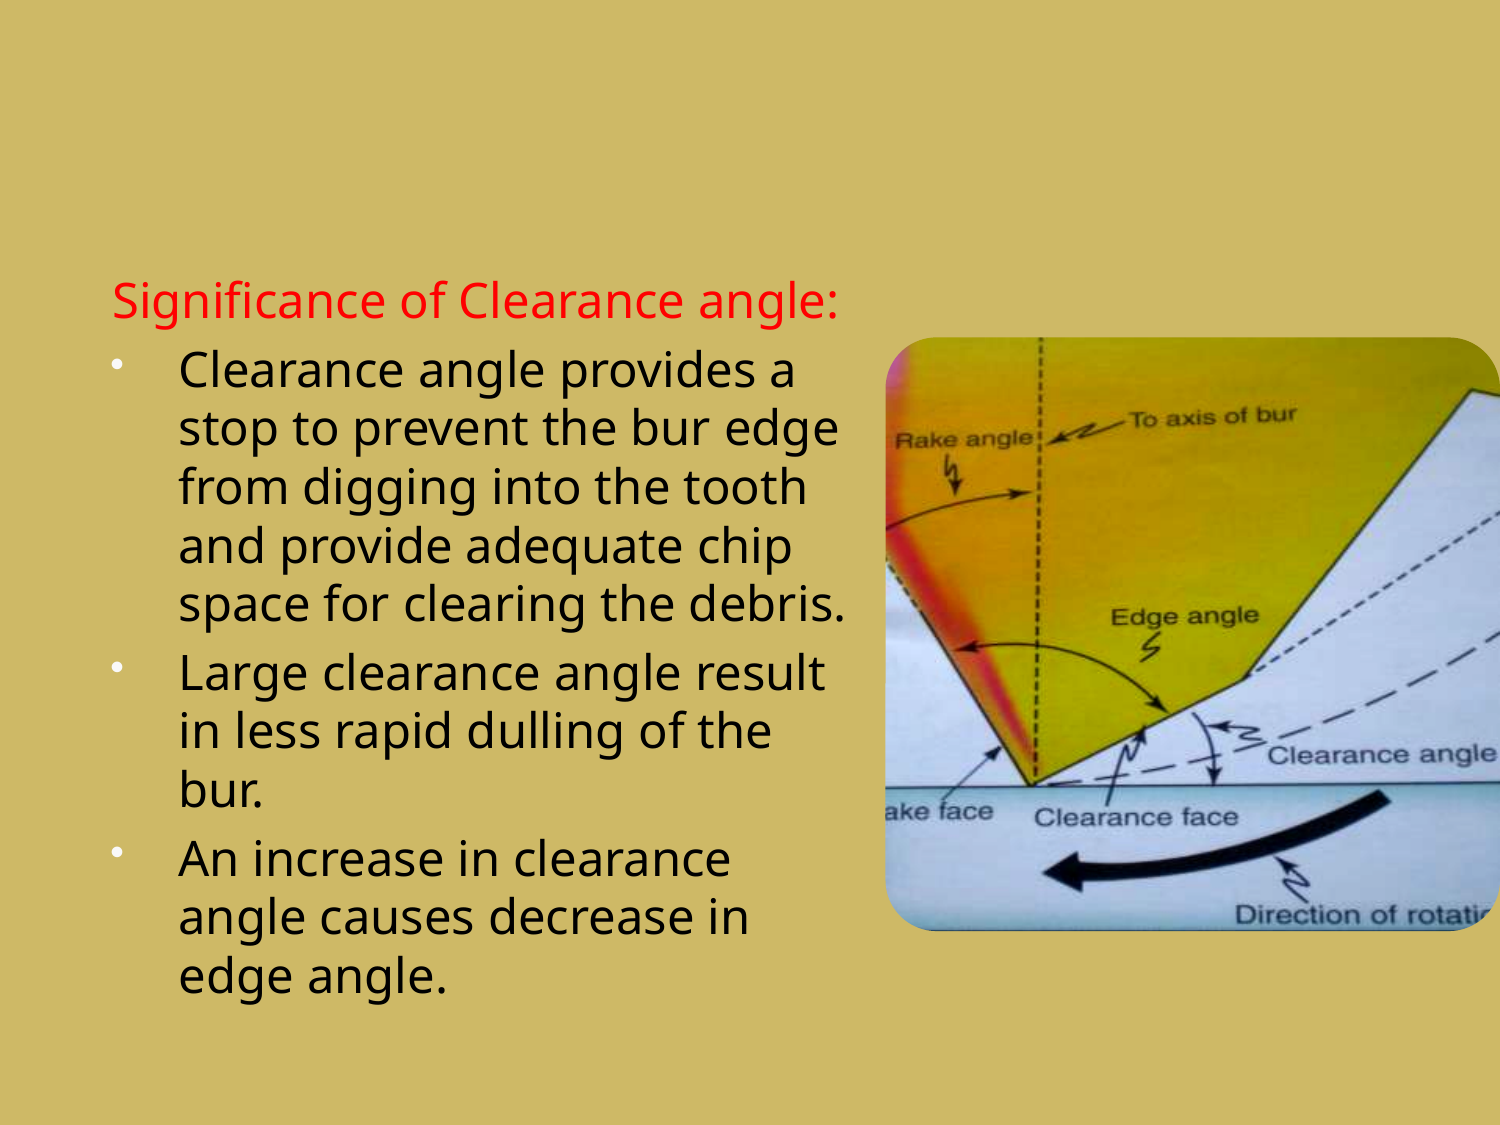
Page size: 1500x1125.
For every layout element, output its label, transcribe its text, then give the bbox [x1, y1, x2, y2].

picture [885, 337, 1500, 932]
list Significance of Clearance angle: Clearance angle provides a stop to prevent the bur edge from digging into the tooth and provide adequate chip space for clearing the debris. Large clearance angle result in less rapid dulling of the bur. An increase in clearance angle causes decrease in edge angle. [75, 262, 863, 1035]
